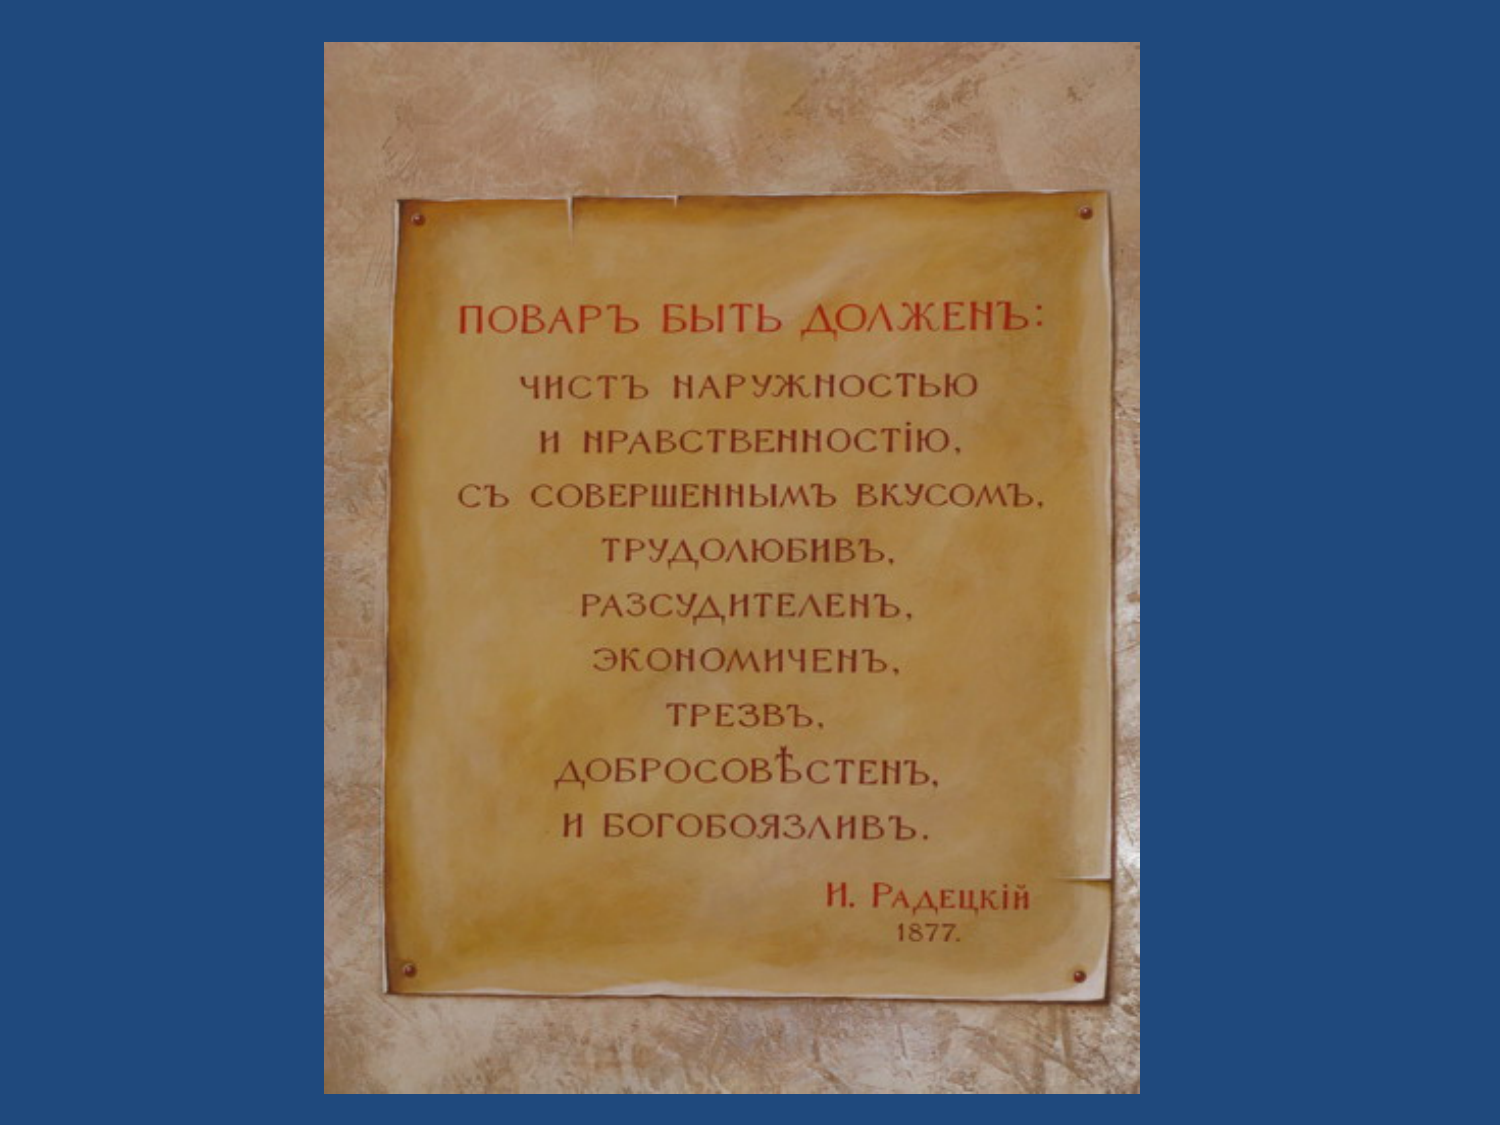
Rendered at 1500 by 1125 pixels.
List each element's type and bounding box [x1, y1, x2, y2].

picture [324, 42, 1140, 1095]
